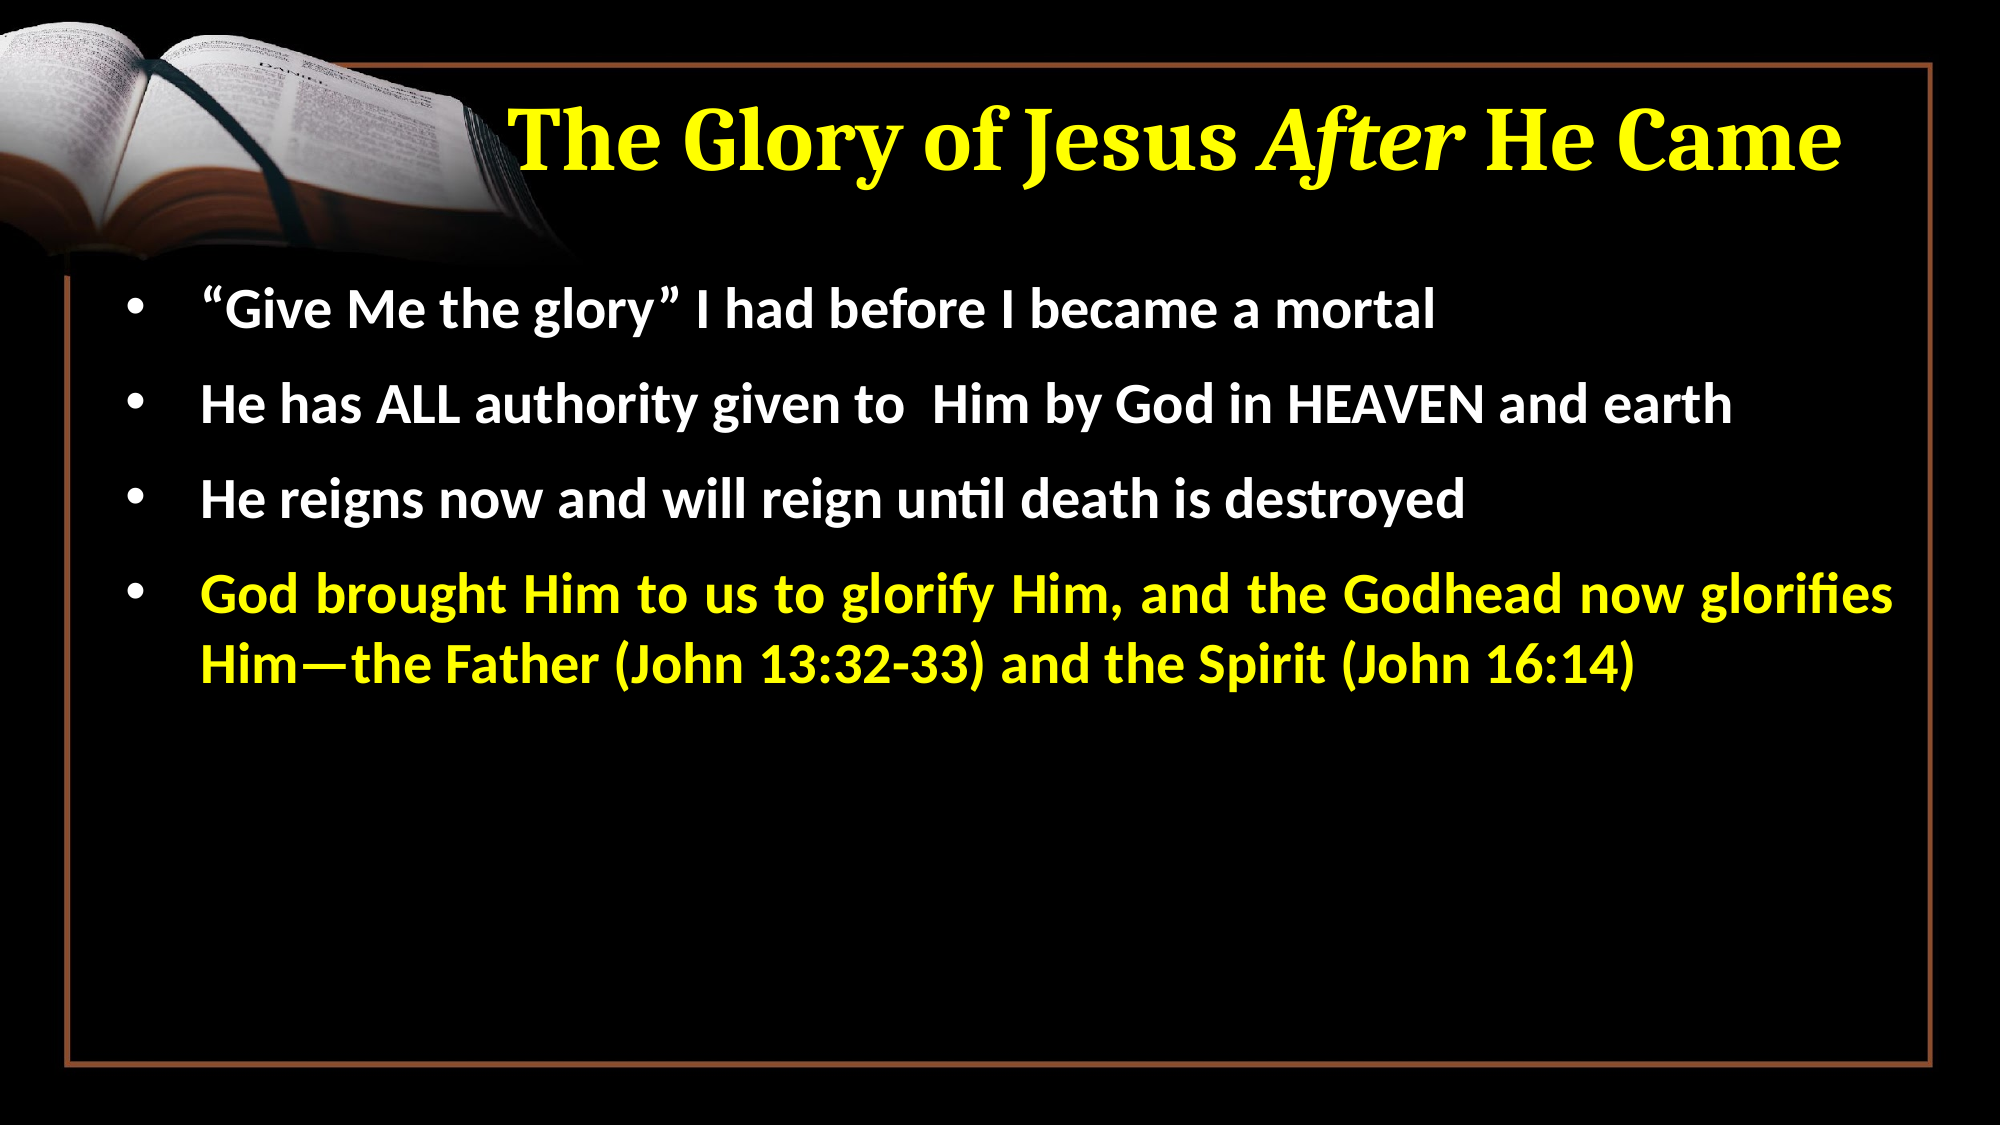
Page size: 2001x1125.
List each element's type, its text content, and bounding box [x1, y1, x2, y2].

picture [0, 0, 2000, 1125]
text_box “Give Me the glory” I had before I became a mortal He has ALL authority given to Him by God in HEAVEN and earth He reigns now and will reign until death is destroyed God brought Him to us to glorify Him, and the Godhead now glorifies Him—the Father (John 13:32-33) and the Spirit (John 16:14) [110, 237, 1910, 703]
title The Glory of Jesus After He Came [417, 93, 1935, 188]
